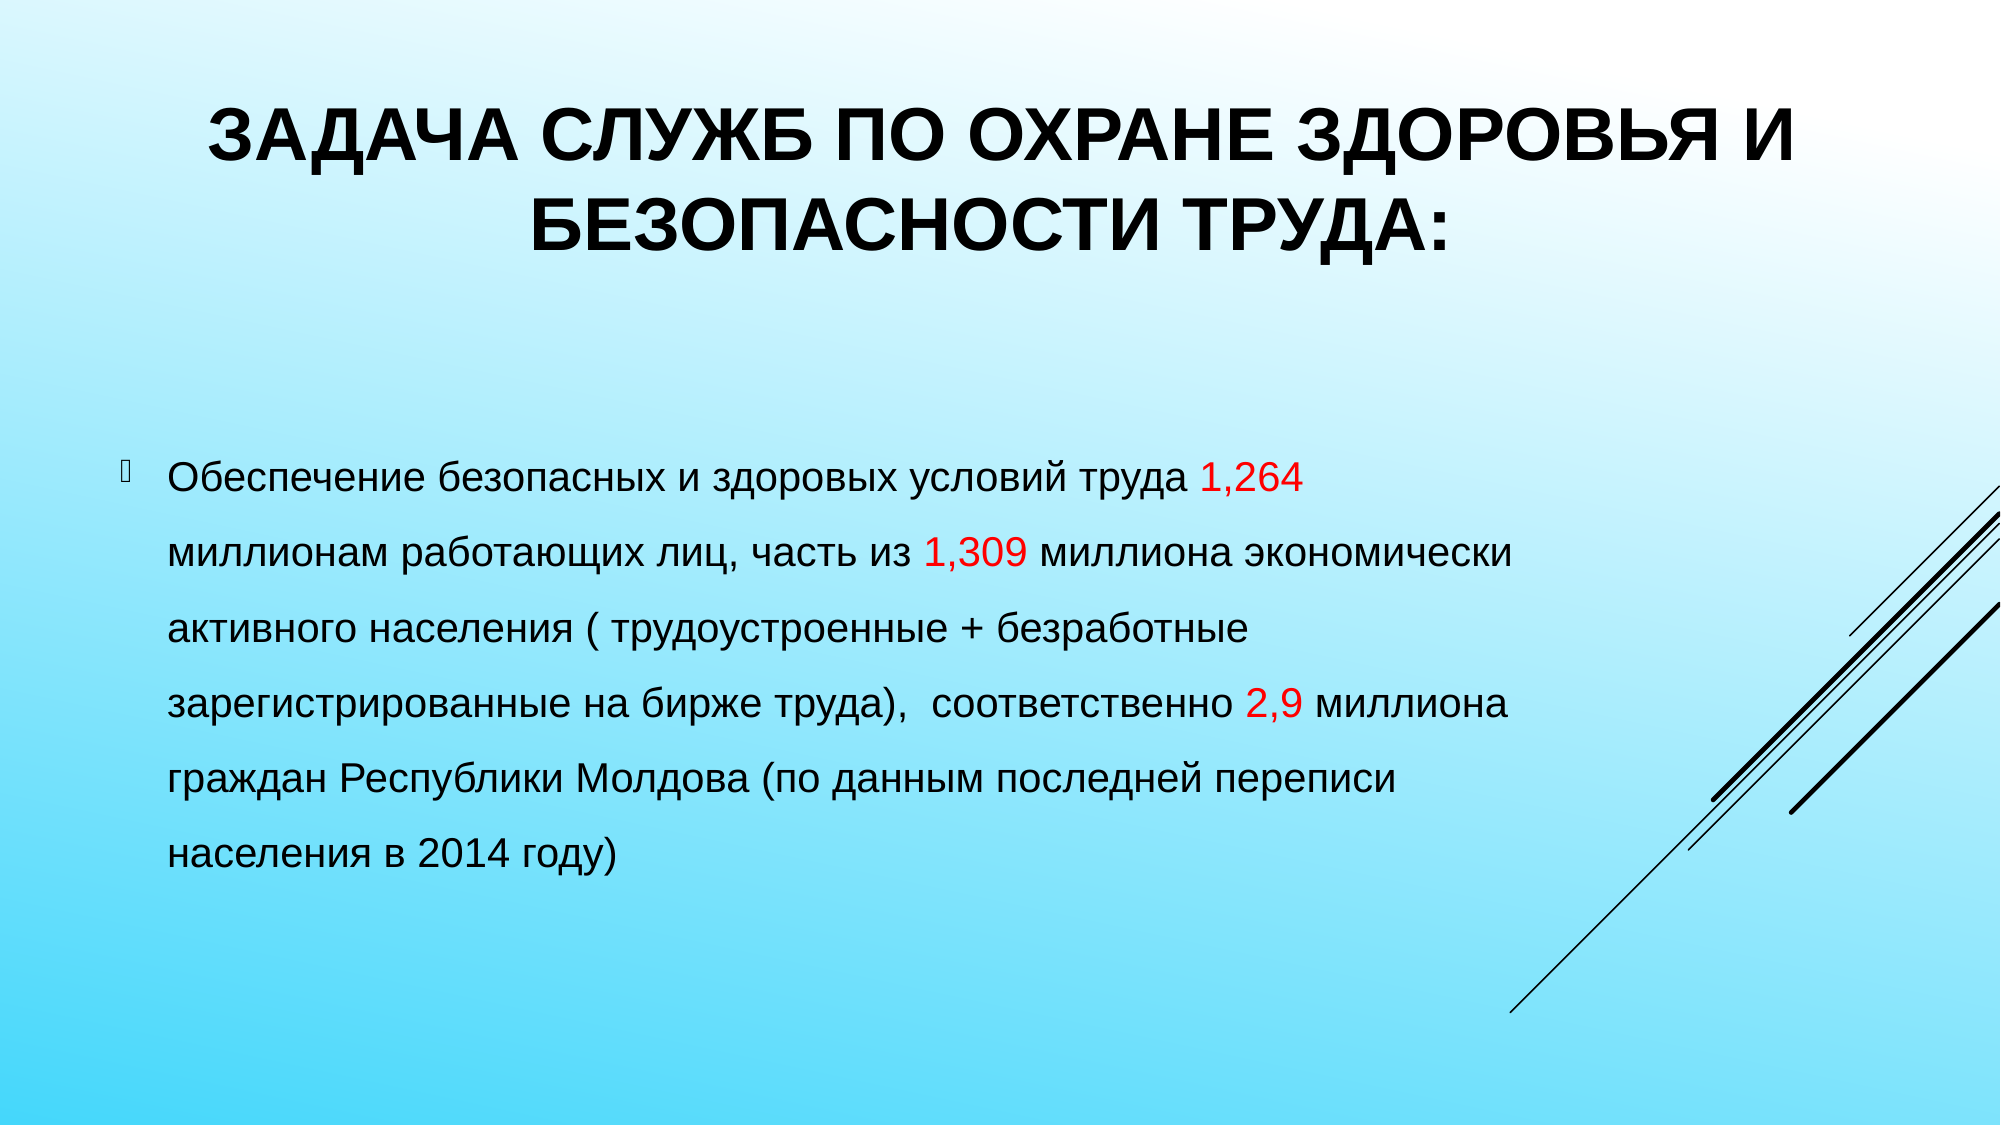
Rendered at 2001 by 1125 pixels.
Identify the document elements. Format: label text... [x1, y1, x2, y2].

list Обеспечение безопасных и здоровых условий труда 1,264 миллионам работающих лиц, часть из 1,309 миллиона экономически активного населения ( трудоустроенные + безработные зарегистрированные на бирже труда), соответственно 2,9 миллиона граждан Республики Молдова (по данным последней переписи населения в 2014 году) [105, 382, 1552, 919]
title Задача служб по охране здоровья и безопасности труда: [86, 51, 1918, 299]
